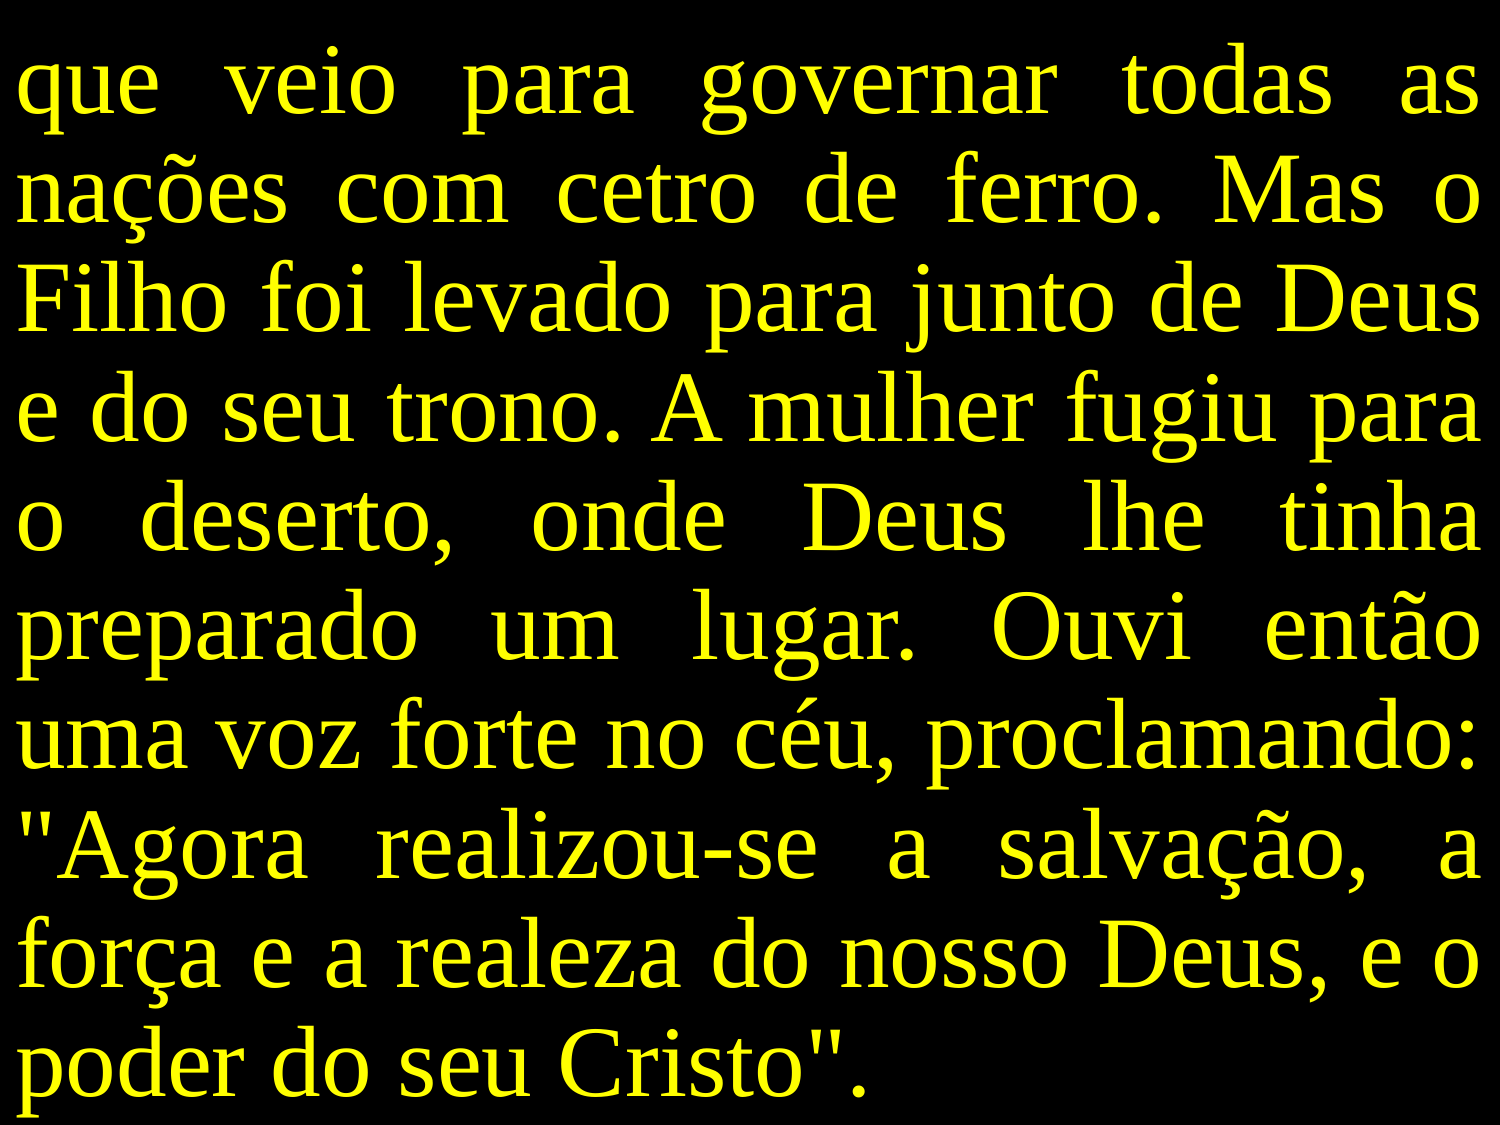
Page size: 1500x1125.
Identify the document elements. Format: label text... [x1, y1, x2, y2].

list que veio para governar todas as nações com cetro de ferro. Mas o Filho foi levado para junto de Deus e do seu trono. A mulher fugiu para o deserto, onde Deus lhe tinha preparado um lugar. Ouvi então uma voz forte no céu, proclamando: "Agora realizou-se a salvação, a força e a realeza do nosso Deus, e o poder do seu Cristo". [0, 18, 1500, 1125]
